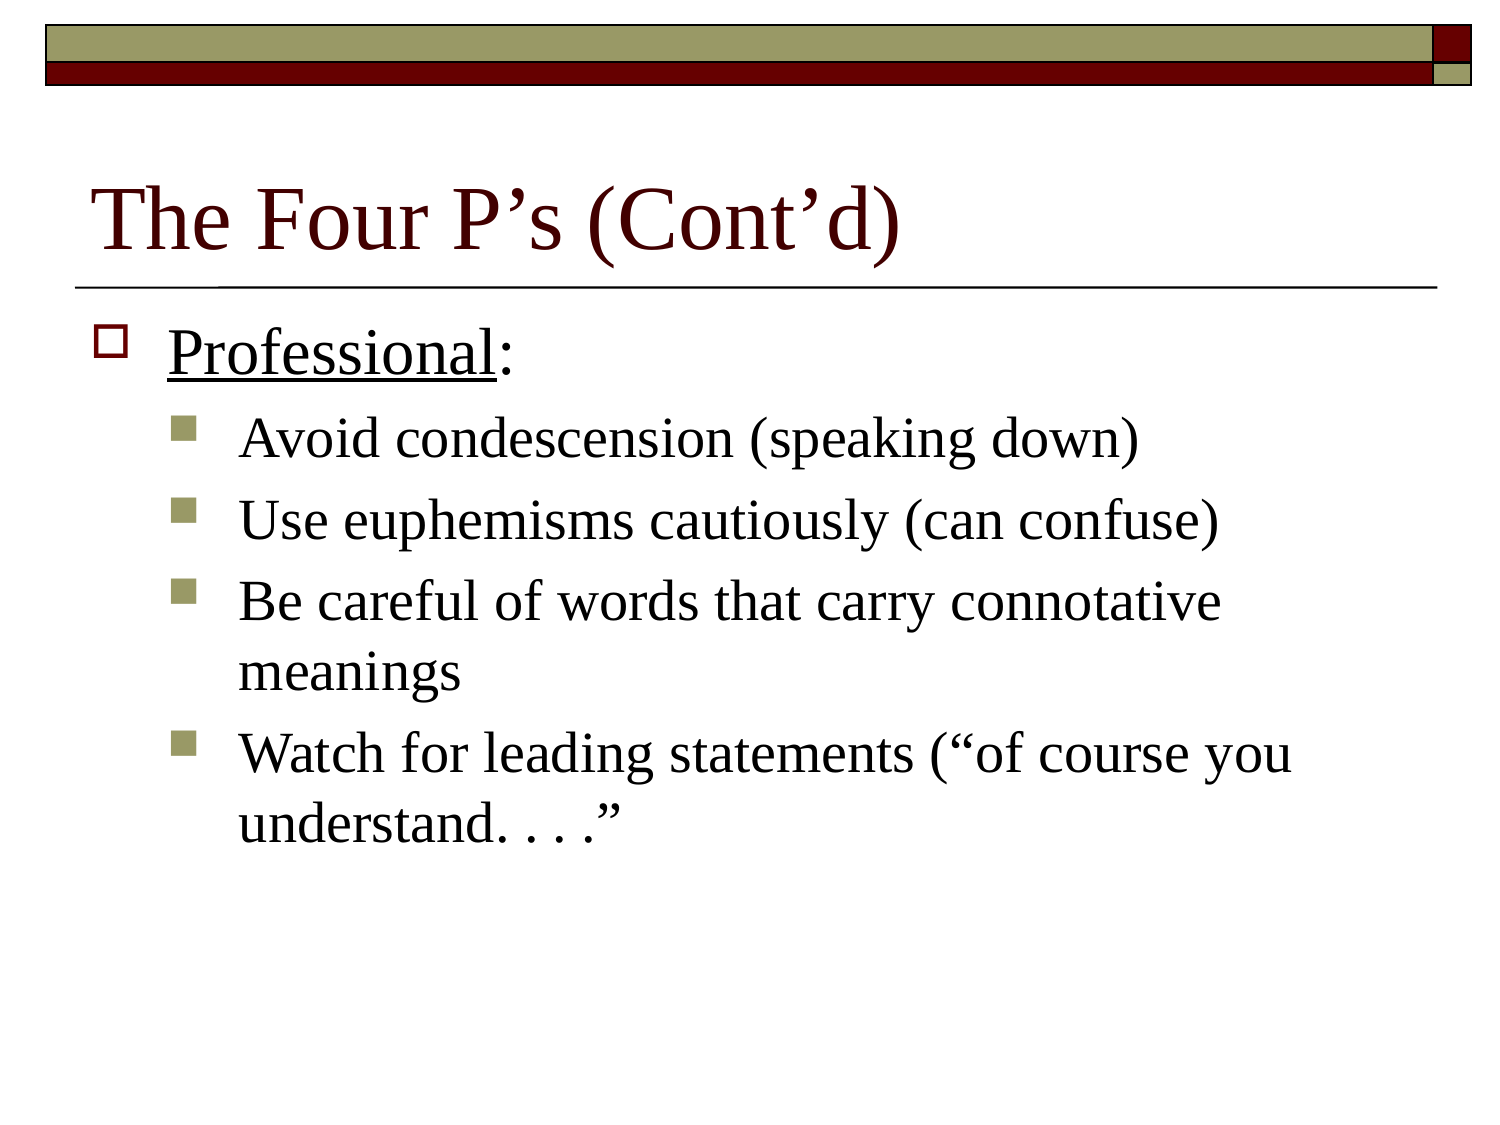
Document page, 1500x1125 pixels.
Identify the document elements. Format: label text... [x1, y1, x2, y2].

title The Four P’s (Cont’d) [74, 87, 1426, 276]
list Professional: Avoid condescension (speaking down) Use euphemisms cautiously (can confuse) Be careful of words that carry connotative meanings Watch for leading statements (“of course you understand. . . .” [74, 299, 1426, 1006]
